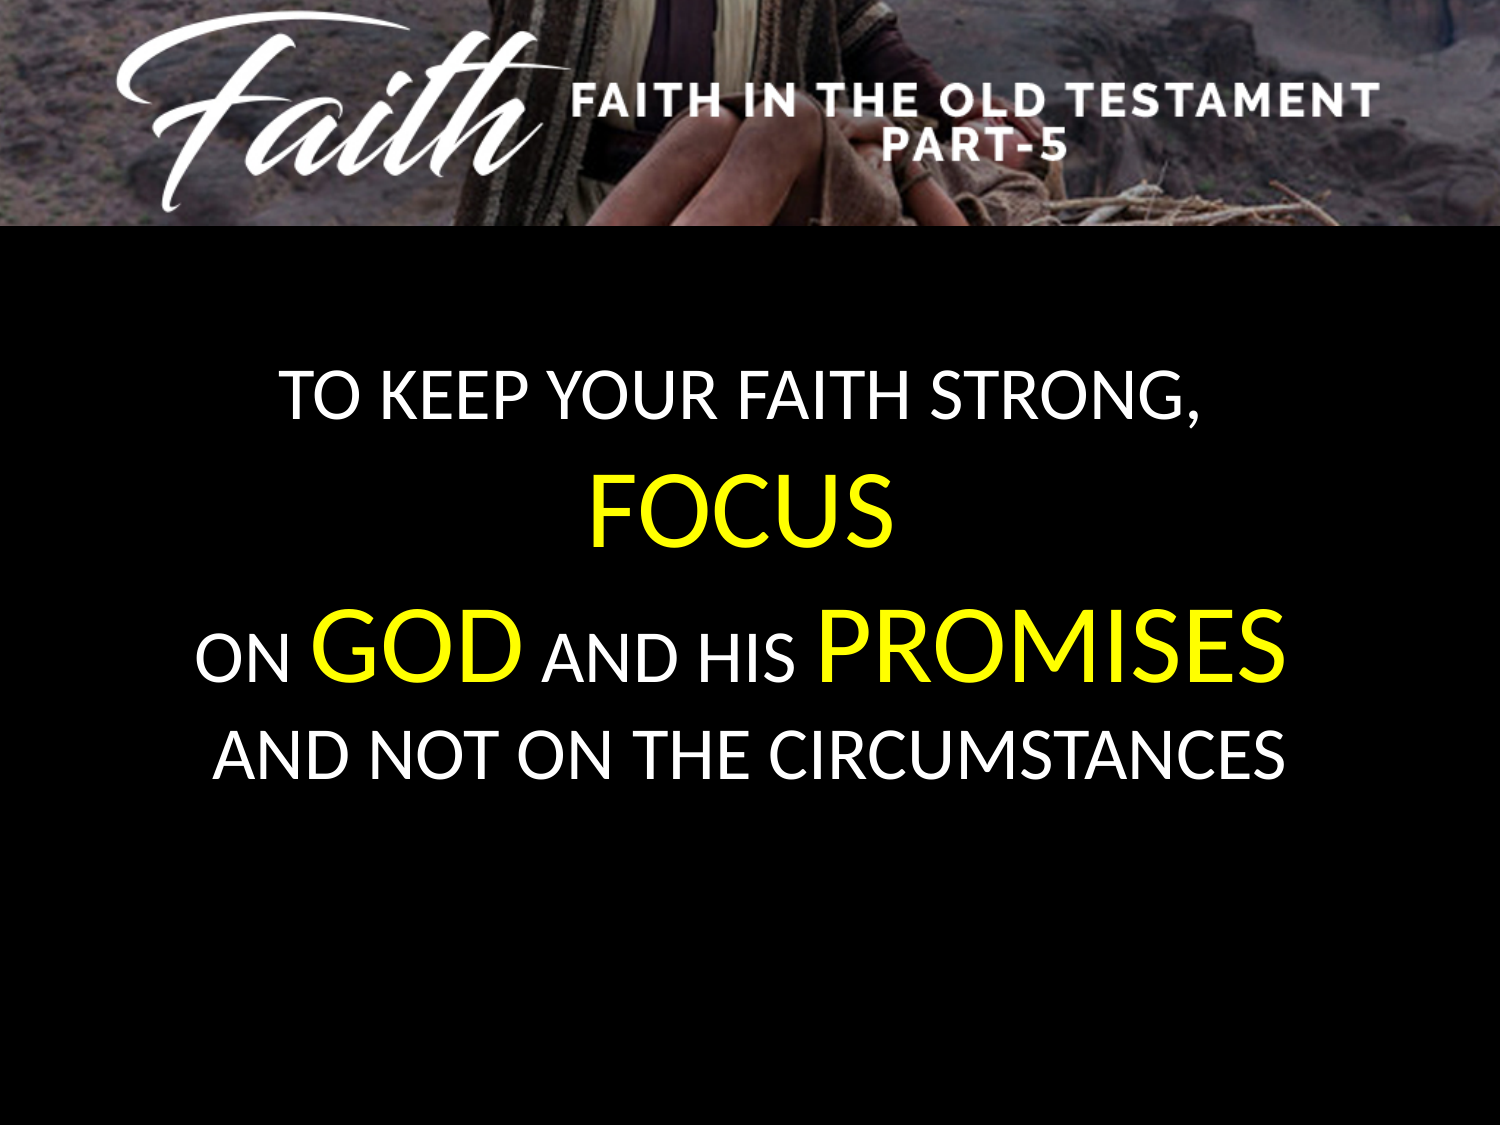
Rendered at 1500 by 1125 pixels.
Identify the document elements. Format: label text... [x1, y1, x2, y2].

picture [0, 0, 1500, 226]
text_box TO KEEP YOUR FAITH STRONG, FOCUS ON GOD AND HIS PROMISES AND NOT ON THE CIRCUMSTANCES [0, 337, 1500, 803]
